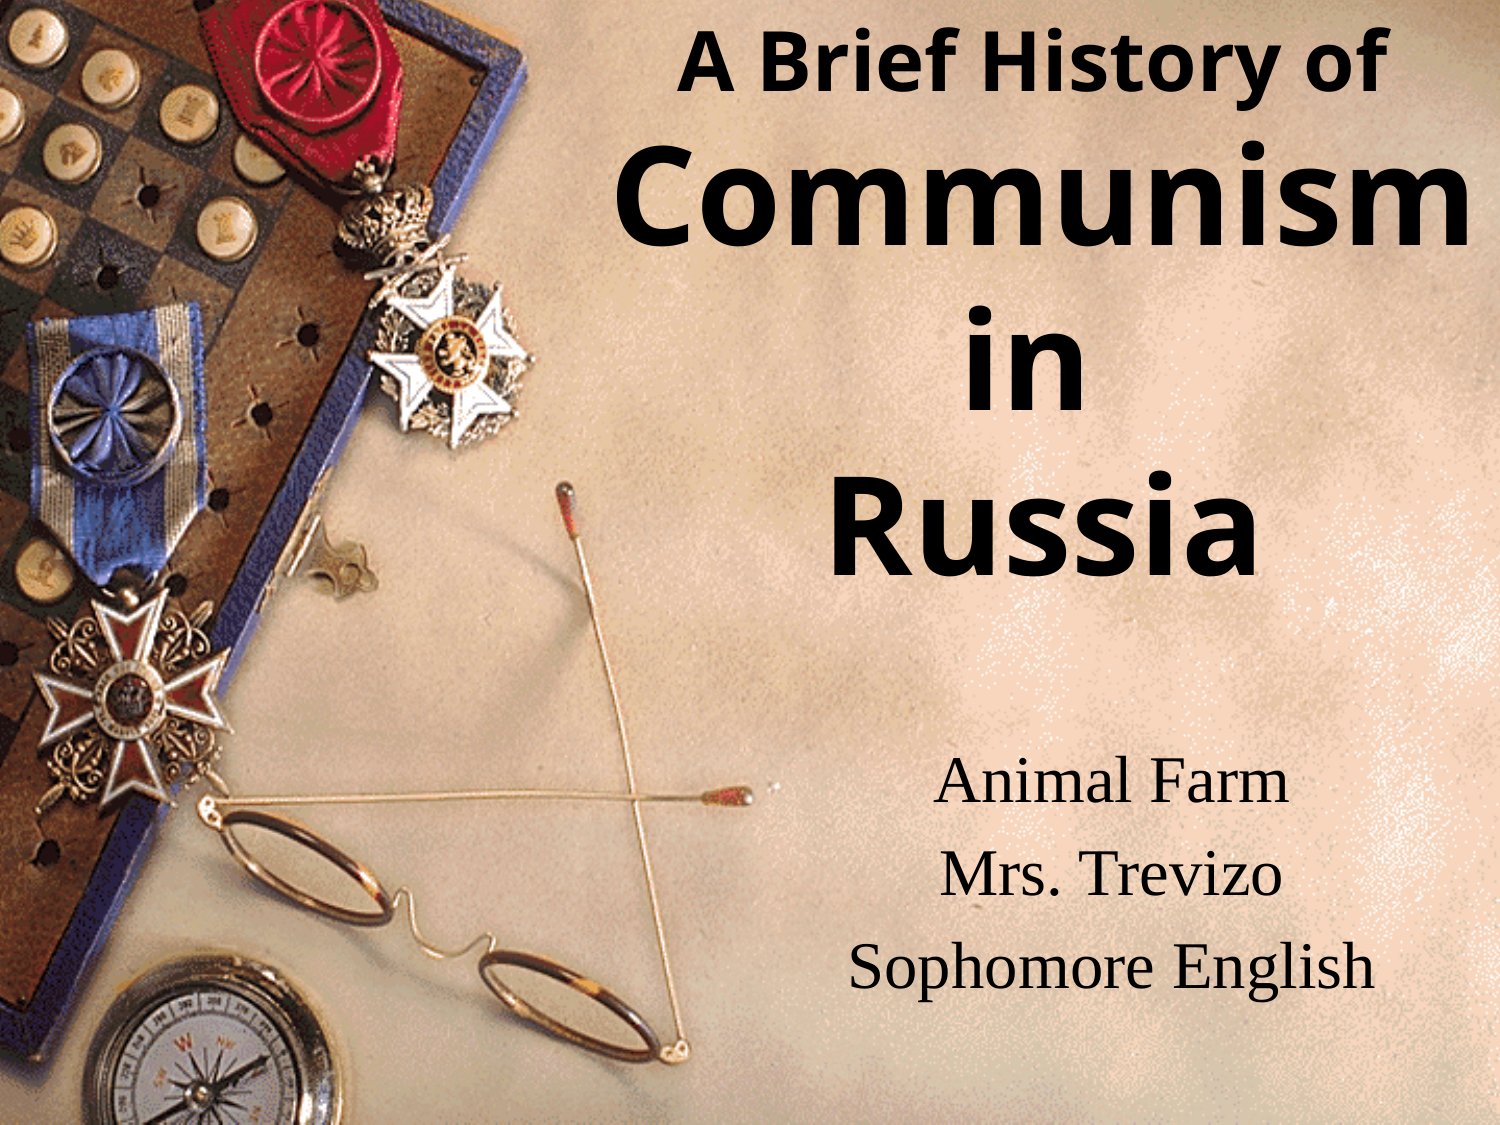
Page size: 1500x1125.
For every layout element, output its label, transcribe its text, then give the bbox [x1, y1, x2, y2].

title A Brief History of Communism in Russia [587, 112, 1500, 663]
subtitle Animal Farm Mrs. Trevizo Sophomore English [787, 725, 1438, 1013]
picture [0, 0, 1500, 1125]
